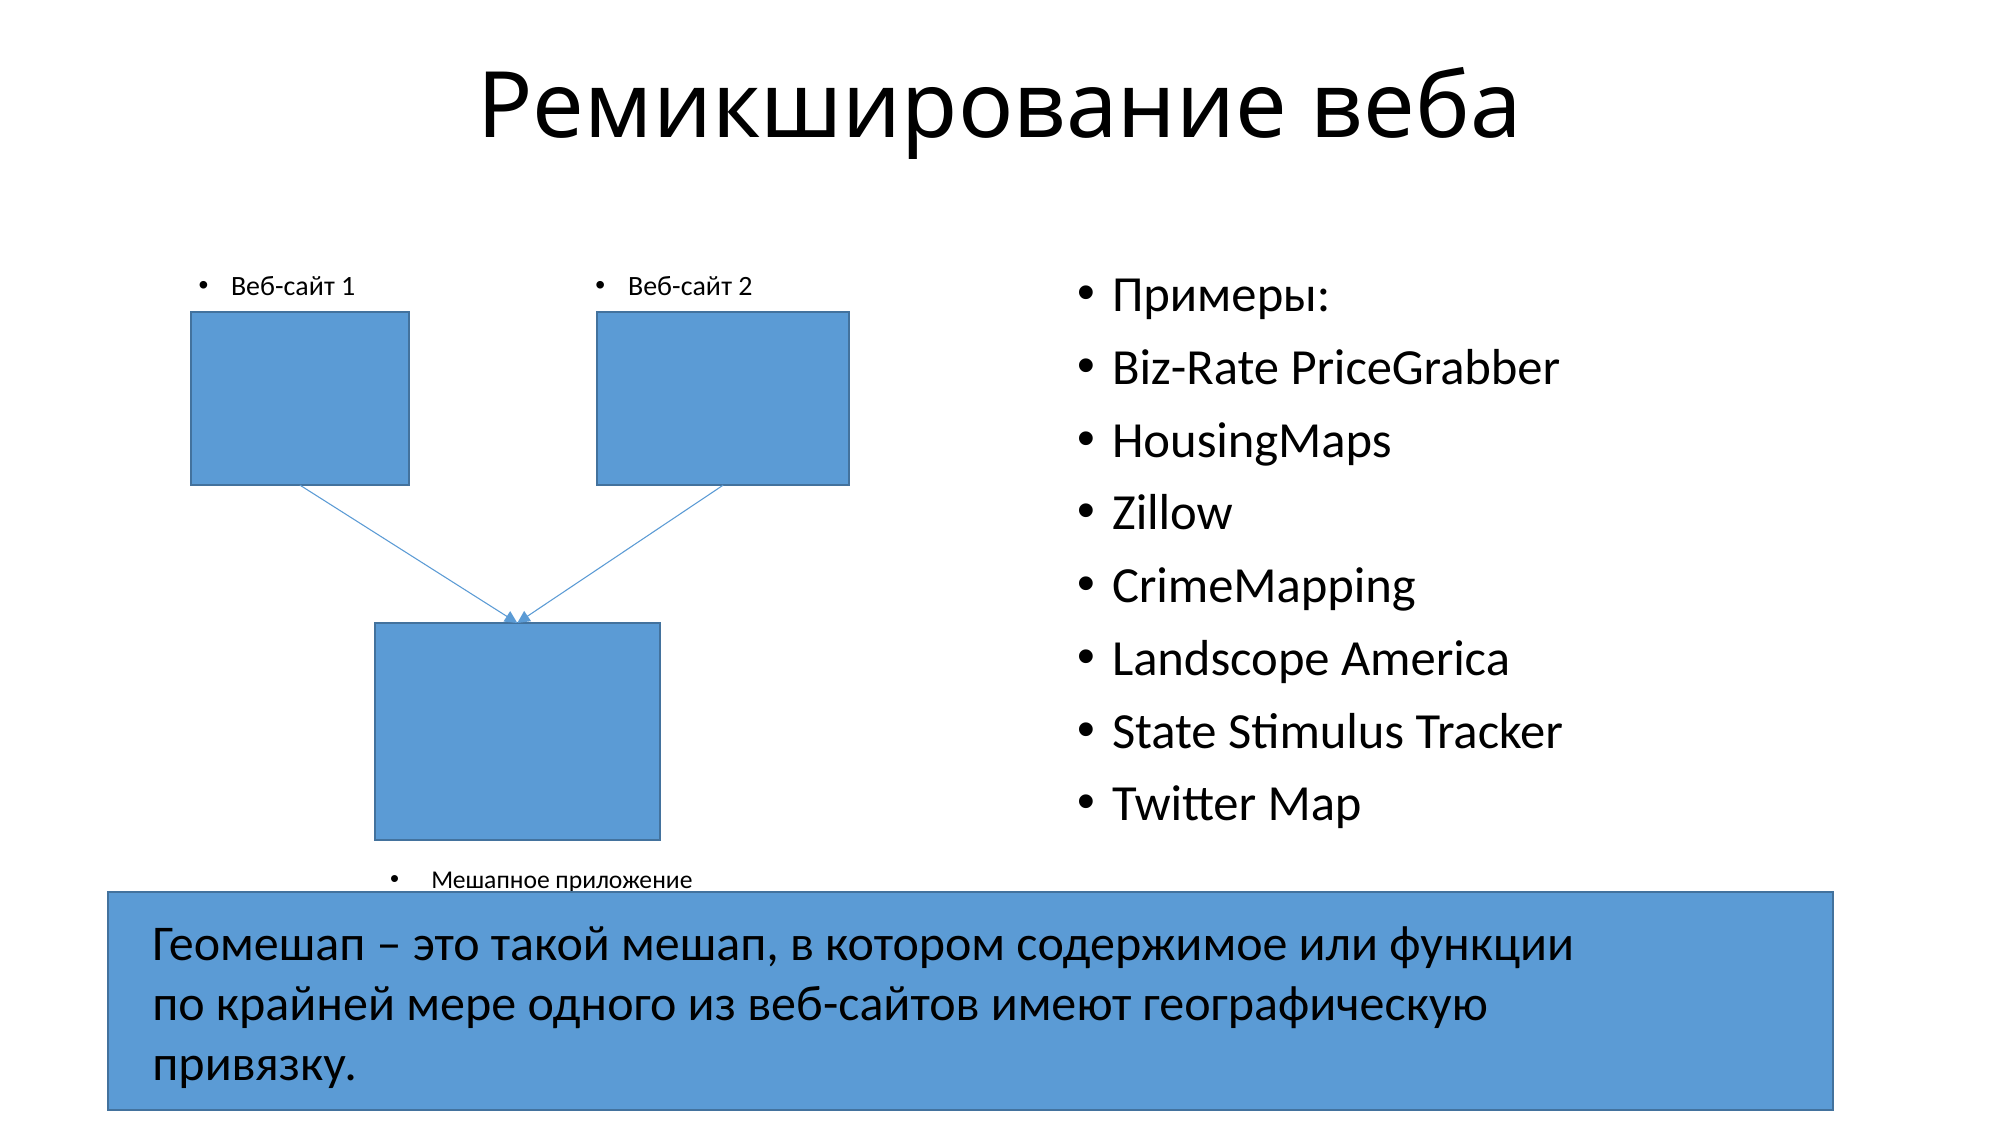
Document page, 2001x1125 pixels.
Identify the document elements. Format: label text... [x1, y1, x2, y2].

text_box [299, 485, 517, 623]
text_box [107, 891, 1834, 1111]
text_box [517, 485, 724, 623]
text_box [596, 311, 850, 486]
text_box Мешапное приложение [374, 858, 709, 891]
text_box Веб-сайт 2 [580, 264, 915, 310]
title Ремикширование веба [137, 0, 1863, 217]
list Примеры: Biz-Rate PriceGrabber HousingMaps Zillow CrimeMapping Landscope America State Stimulus Tracker Twitter Map [1061, 260, 1880, 841]
text_box [190, 311, 410, 486]
text_box Веб-сайт 1 [183, 264, 518, 310]
text_box Геомешап – это такой мешап, в котором содержимое или функции по крайней мере одного из веб-сайтов имеют географическую привязку. [137, 902, 1625, 1098]
text_box [374, 623, 661, 841]
